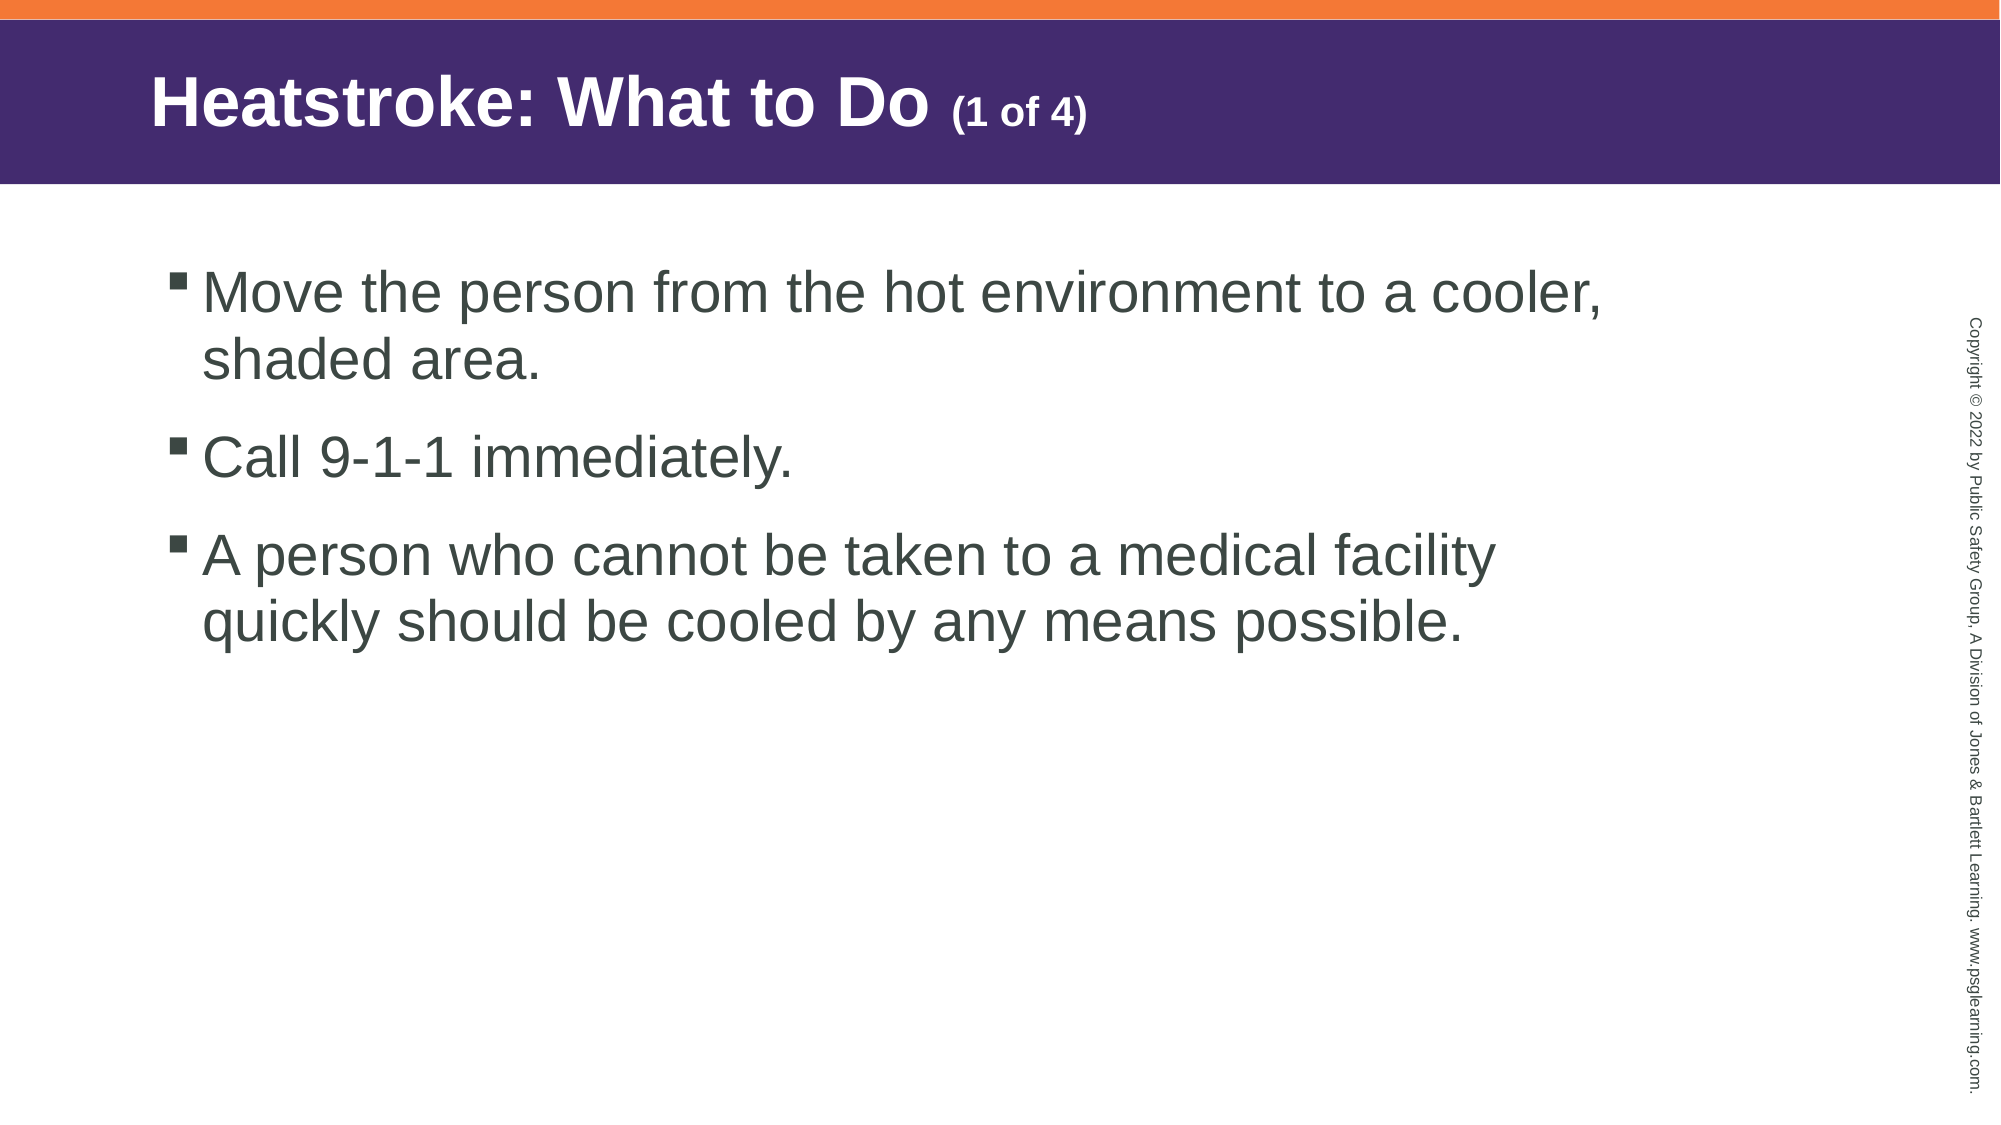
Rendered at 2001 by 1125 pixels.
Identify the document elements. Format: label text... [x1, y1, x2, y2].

list Move the person from the hot environment to a cooler, shaded area. Call 9-1-1 immediately. A person who cannot be taken to a medical facility quickly should be cooled by any means possible. [150, 249, 1688, 993]
title Heatstroke: What to Do (1 of 4) [0, 19, 2000, 185]
